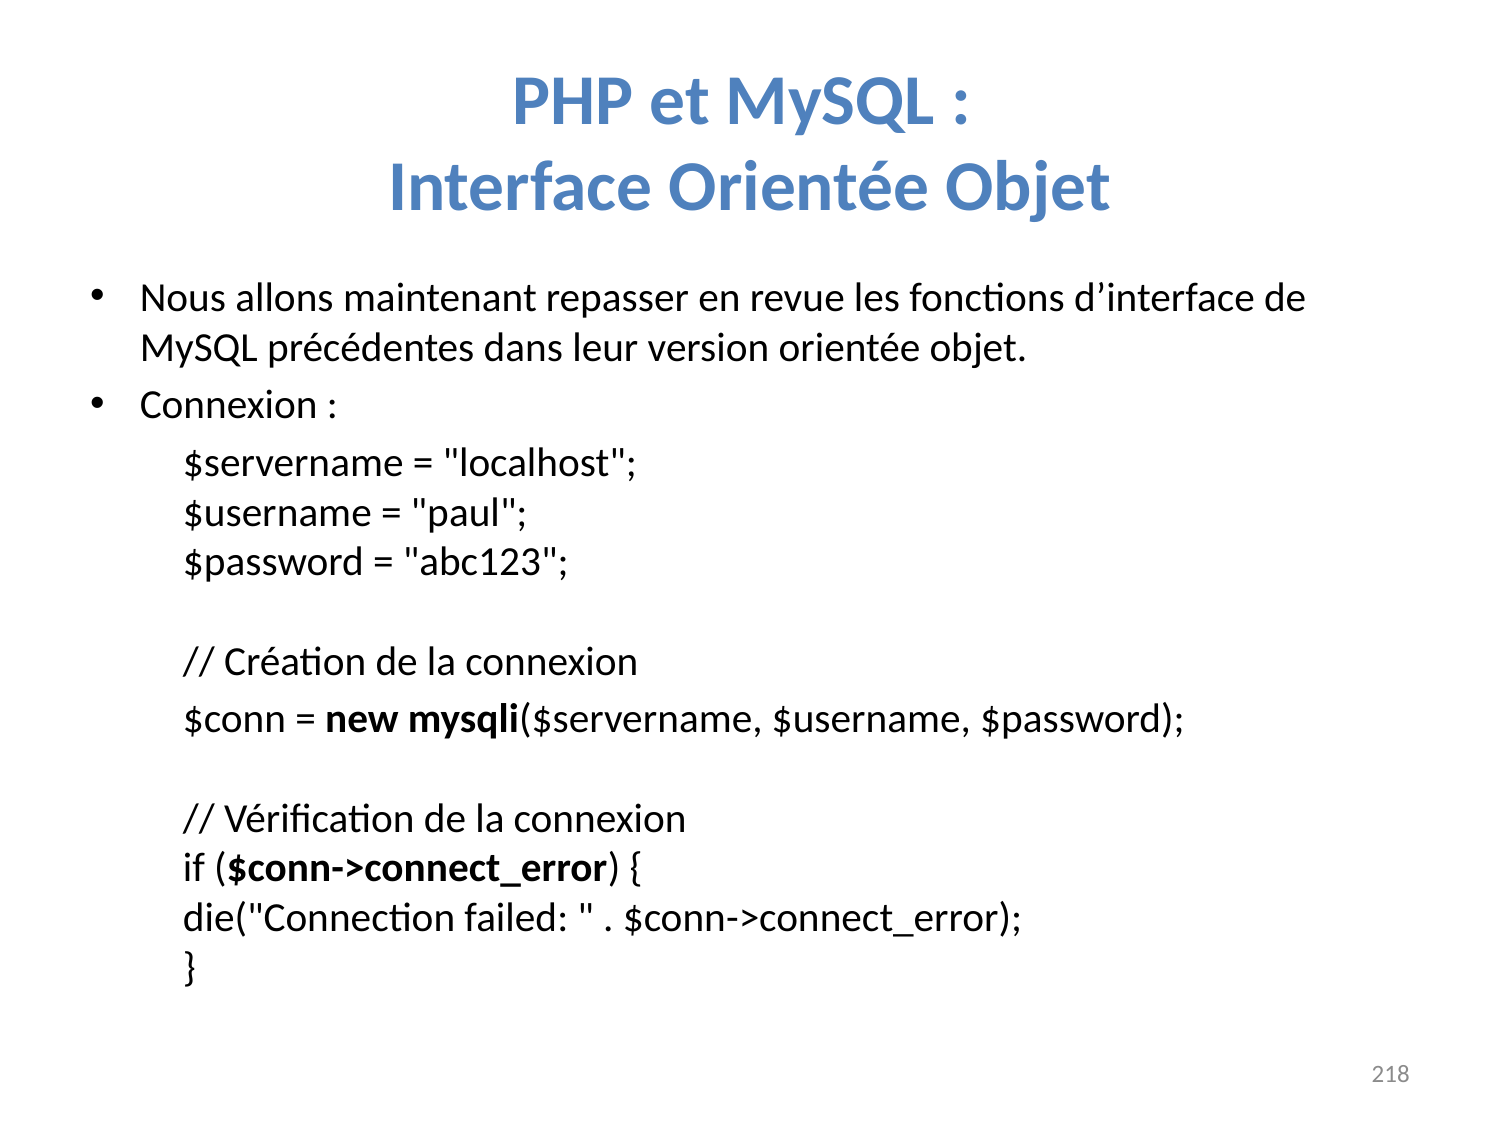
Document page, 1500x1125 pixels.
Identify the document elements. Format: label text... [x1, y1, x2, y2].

title PHP et MySQL : Interface Orientée Objet [75, 45, 1425, 233]
slide_number 218 [1074, 1042, 1425, 1103]
list Nous allons maintenant repasser en revue les fonctions d’interface de MySQL précédentes dans leur version orientée objet. Connexion : $servername = "localhost"; $username = "paul"; $password = "abc123"; // Création de la connexion $conn = new mysqli($servername, $username, $password); // Vérification de la connexion if ($conn->connect_error) { die("Connection failed: " . $conn->connect_error); } [75, 262, 1425, 1005]
